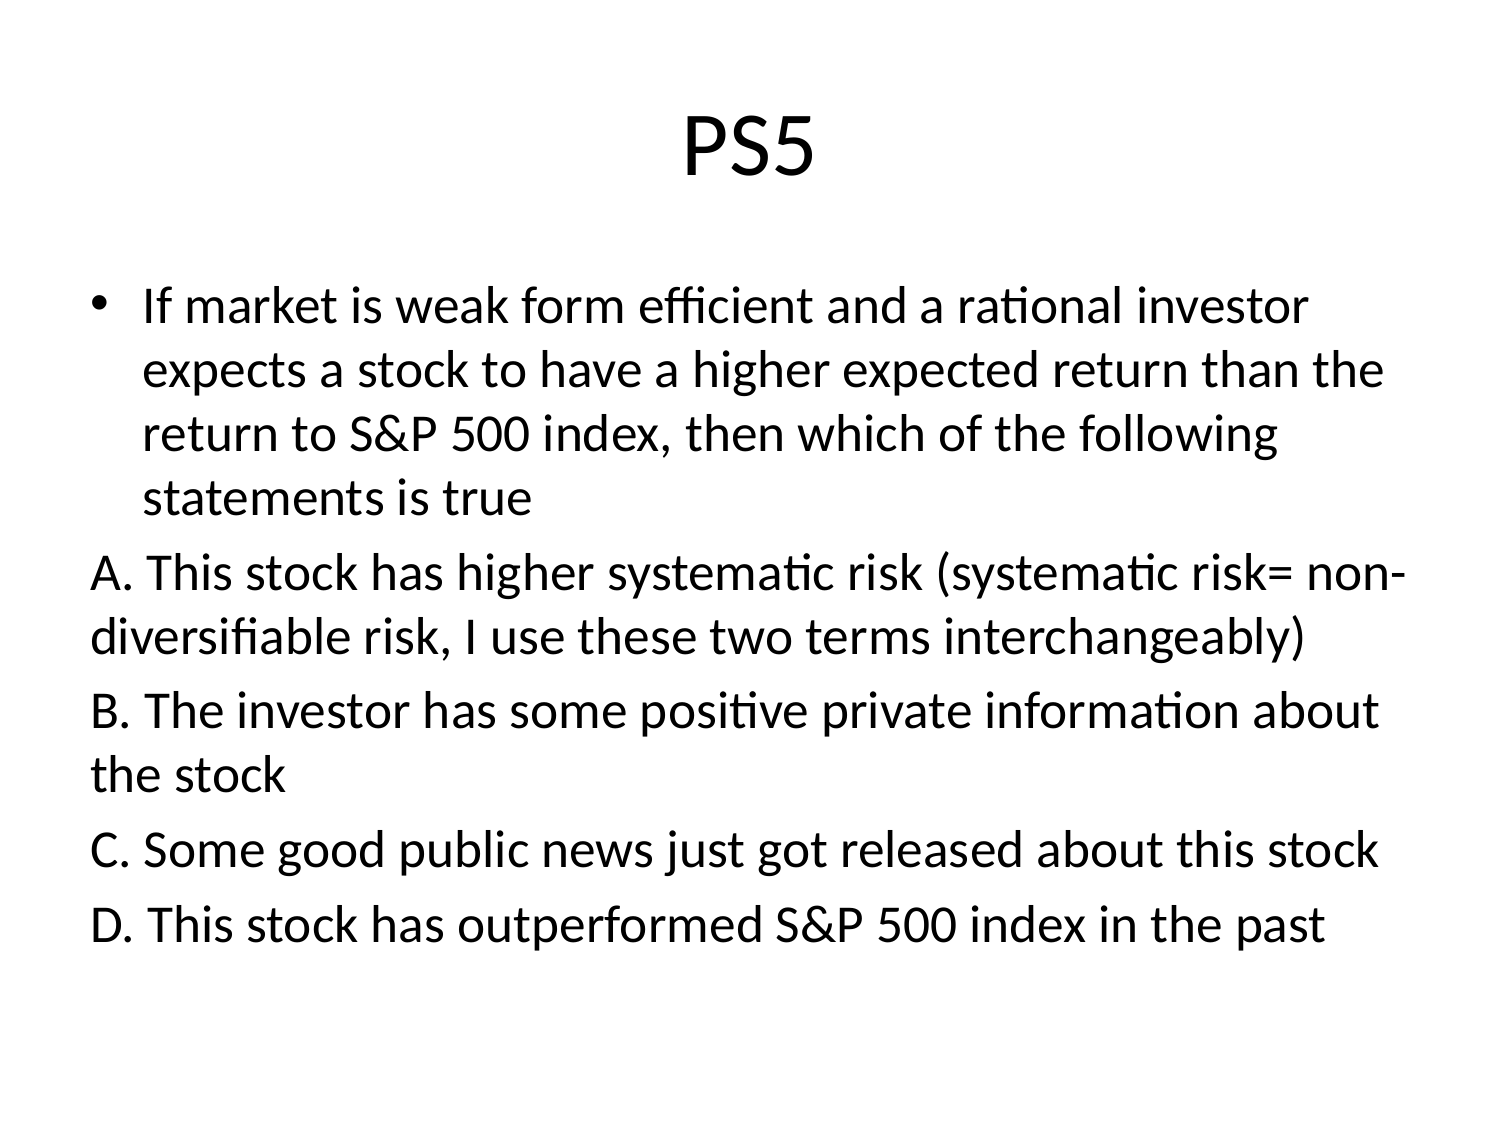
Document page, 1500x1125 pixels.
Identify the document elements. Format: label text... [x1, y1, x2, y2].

title PS5 [75, 45, 1425, 233]
list If market is weak form efficient and a rational investor expects a stock to have a higher expected return than the return to S&P 500 index, then which of the following statements is true A. This stock has higher systematic risk (systematic risk= non-diversifiable risk, I use these two terms interchangeably) B. The investor has some positive private information about the stock C. Some good public news just got released about this stock D. This stock has outperformed S&P 500 index in the past [75, 262, 1425, 1005]
